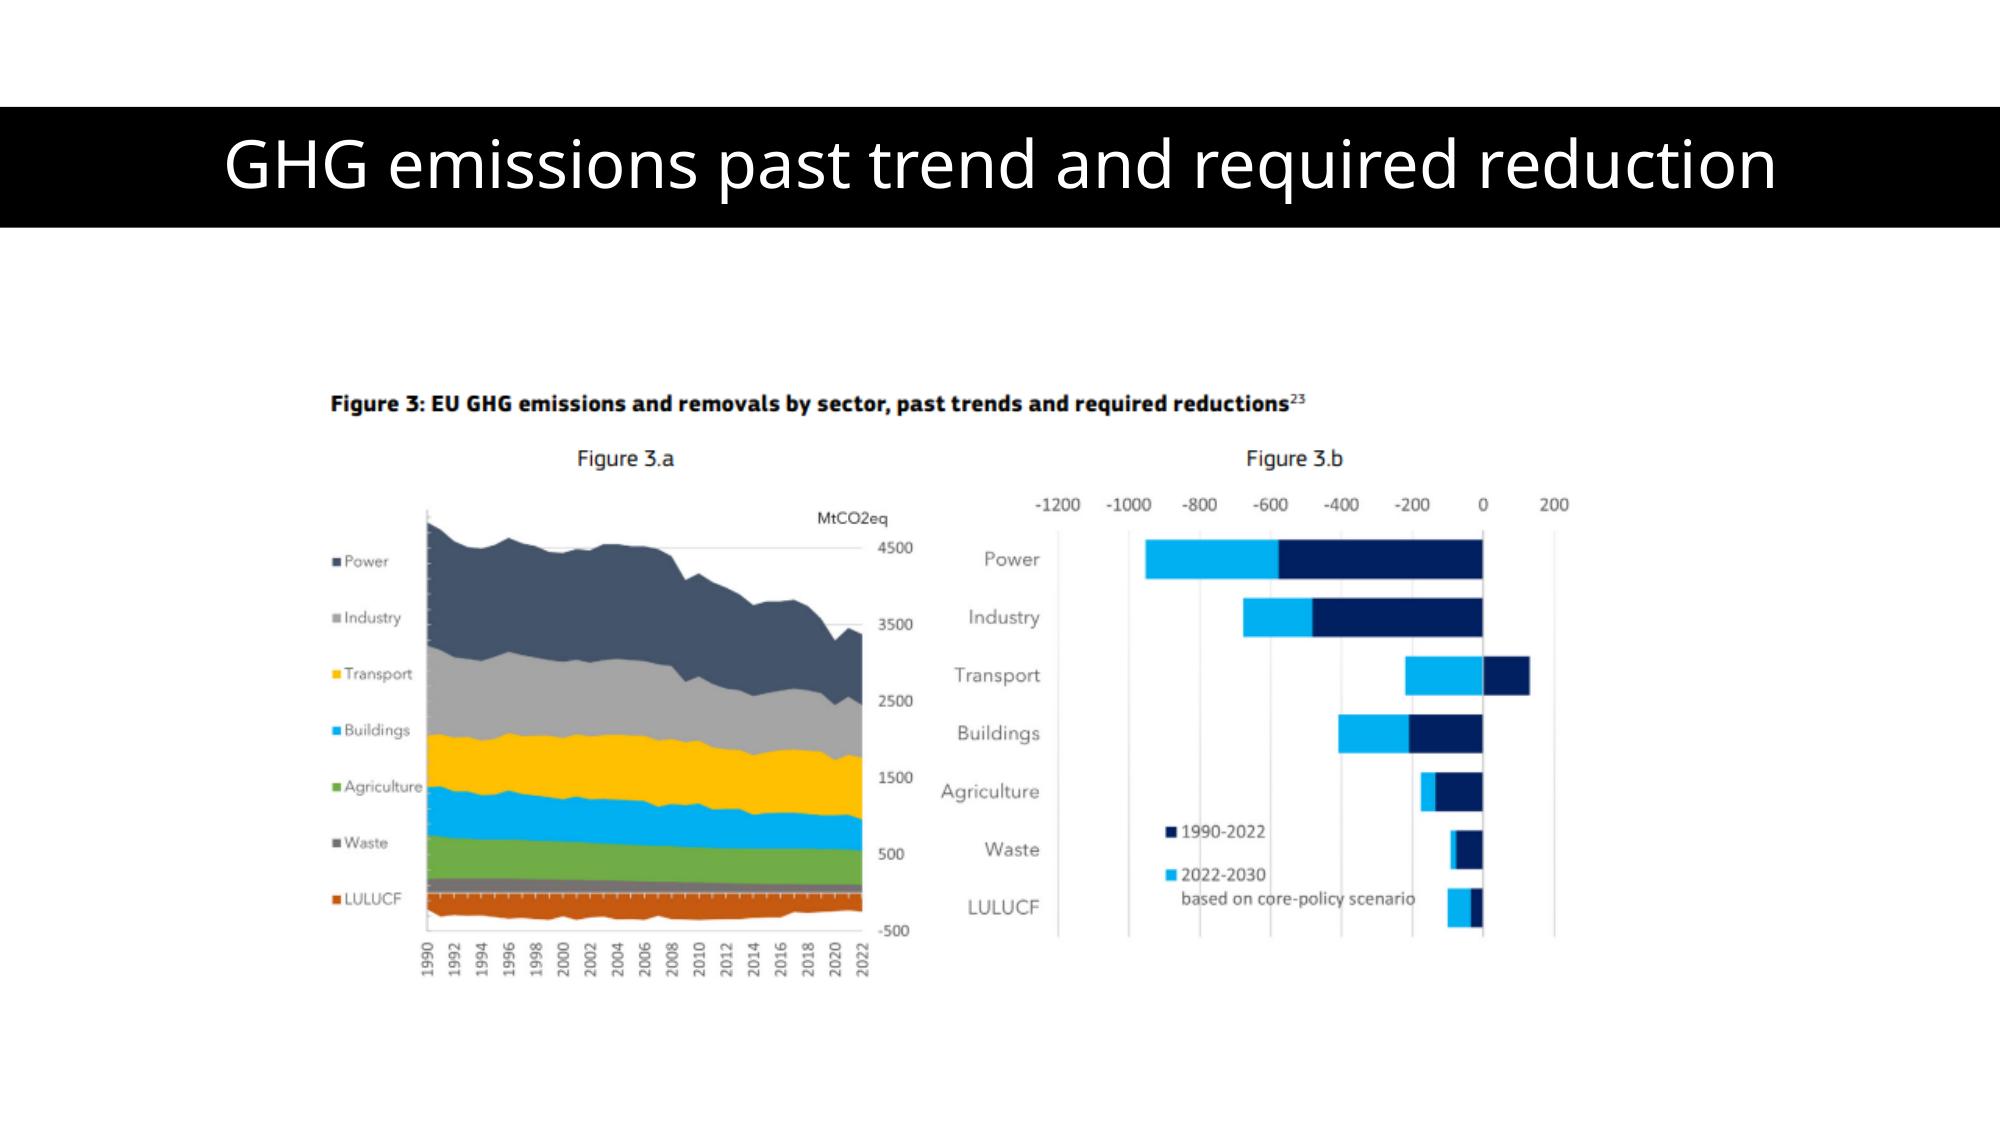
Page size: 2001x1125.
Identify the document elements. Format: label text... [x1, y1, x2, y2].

text_box [0, 105, 2000, 229]
title GHG emissions past trend and required reduction [91, 105, 1931, 228]
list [296, 274, 1704, 997]
